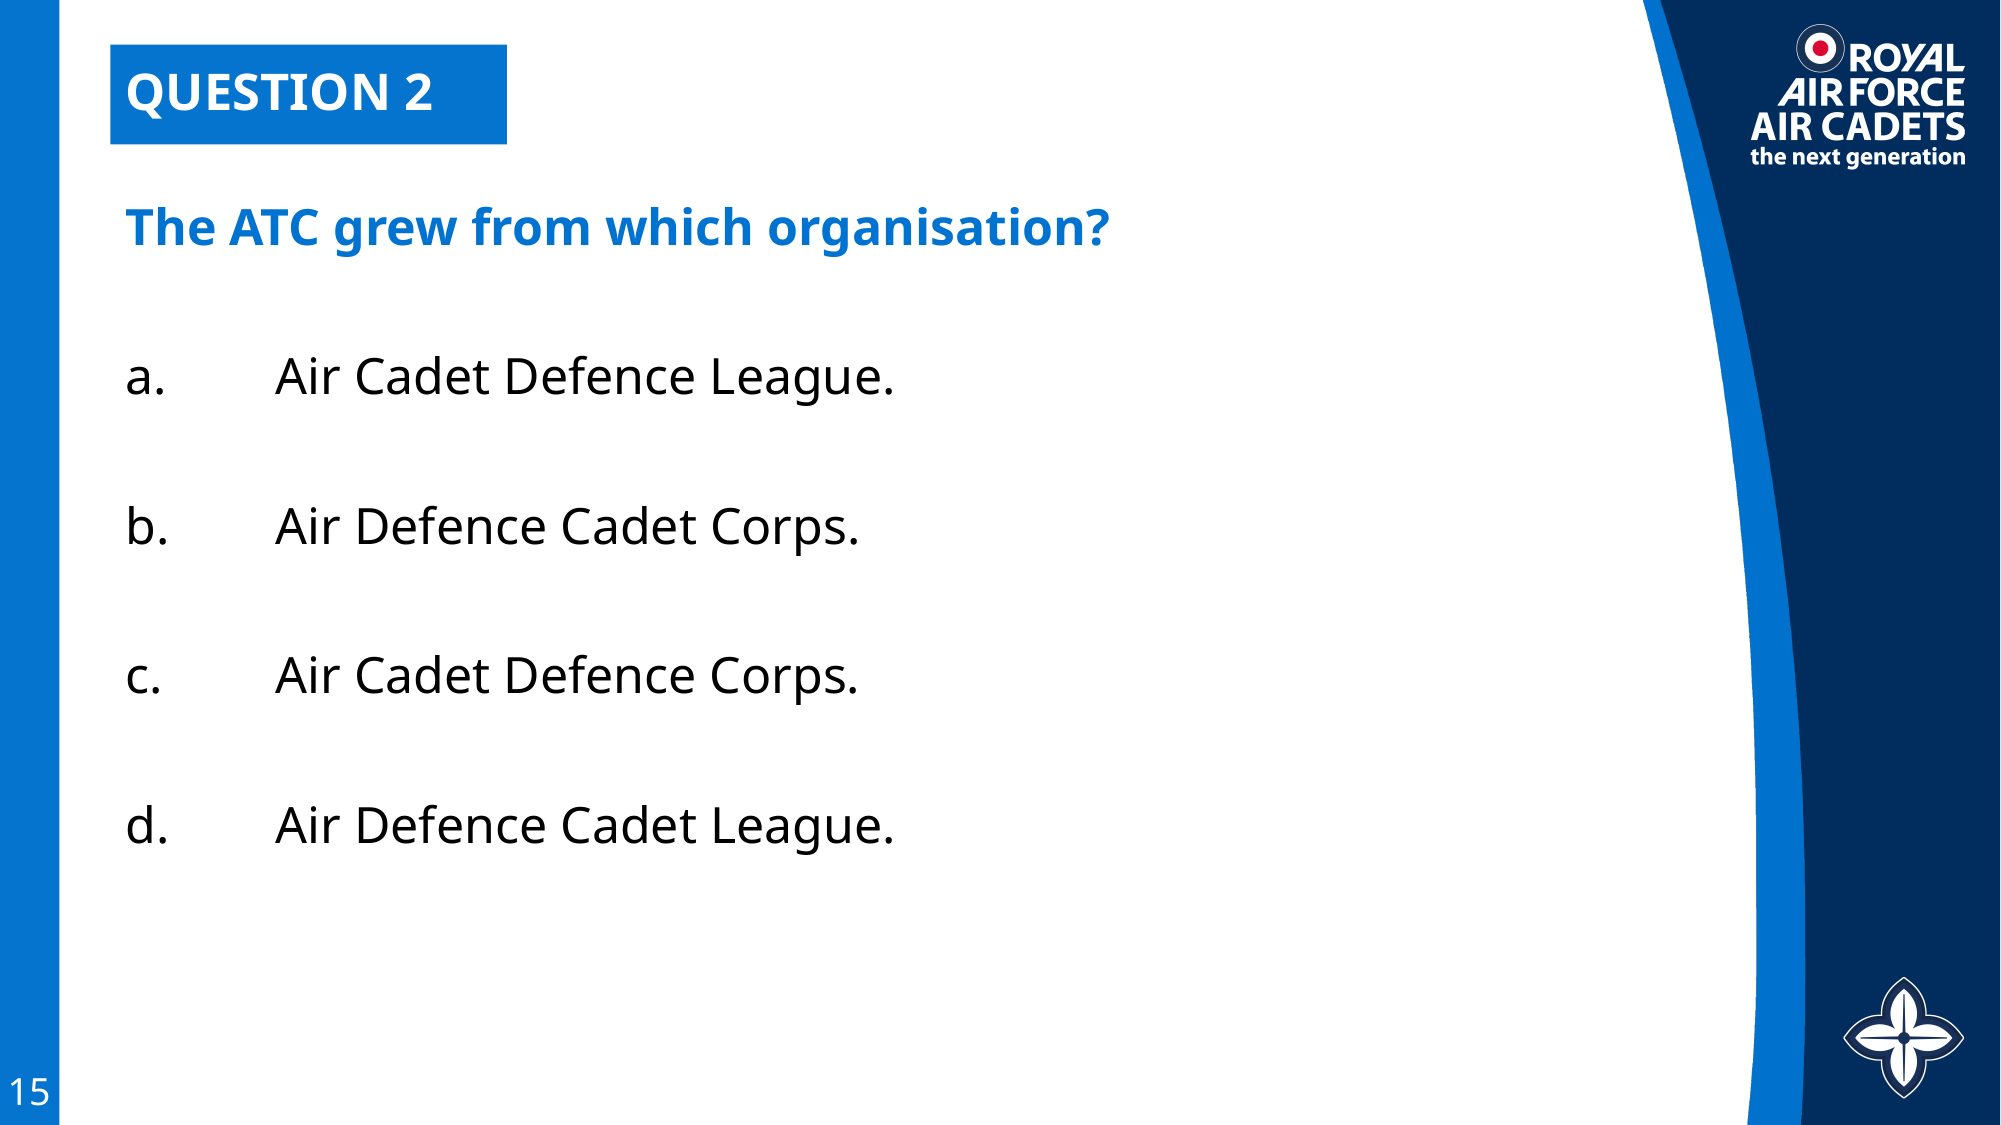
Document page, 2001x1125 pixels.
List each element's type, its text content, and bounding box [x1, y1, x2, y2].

picture [1614, 1, 2001, 1124]
list The ATC grew from which organisation? a. Air Cadet Defence League. b. Air Defence Cadet Corps. c. Air Cadet Defence Corps. d. Air Defence Cadet League. [110, 194, 1621, 1081]
title QUESTION 2 [110, 44, 507, 145]
